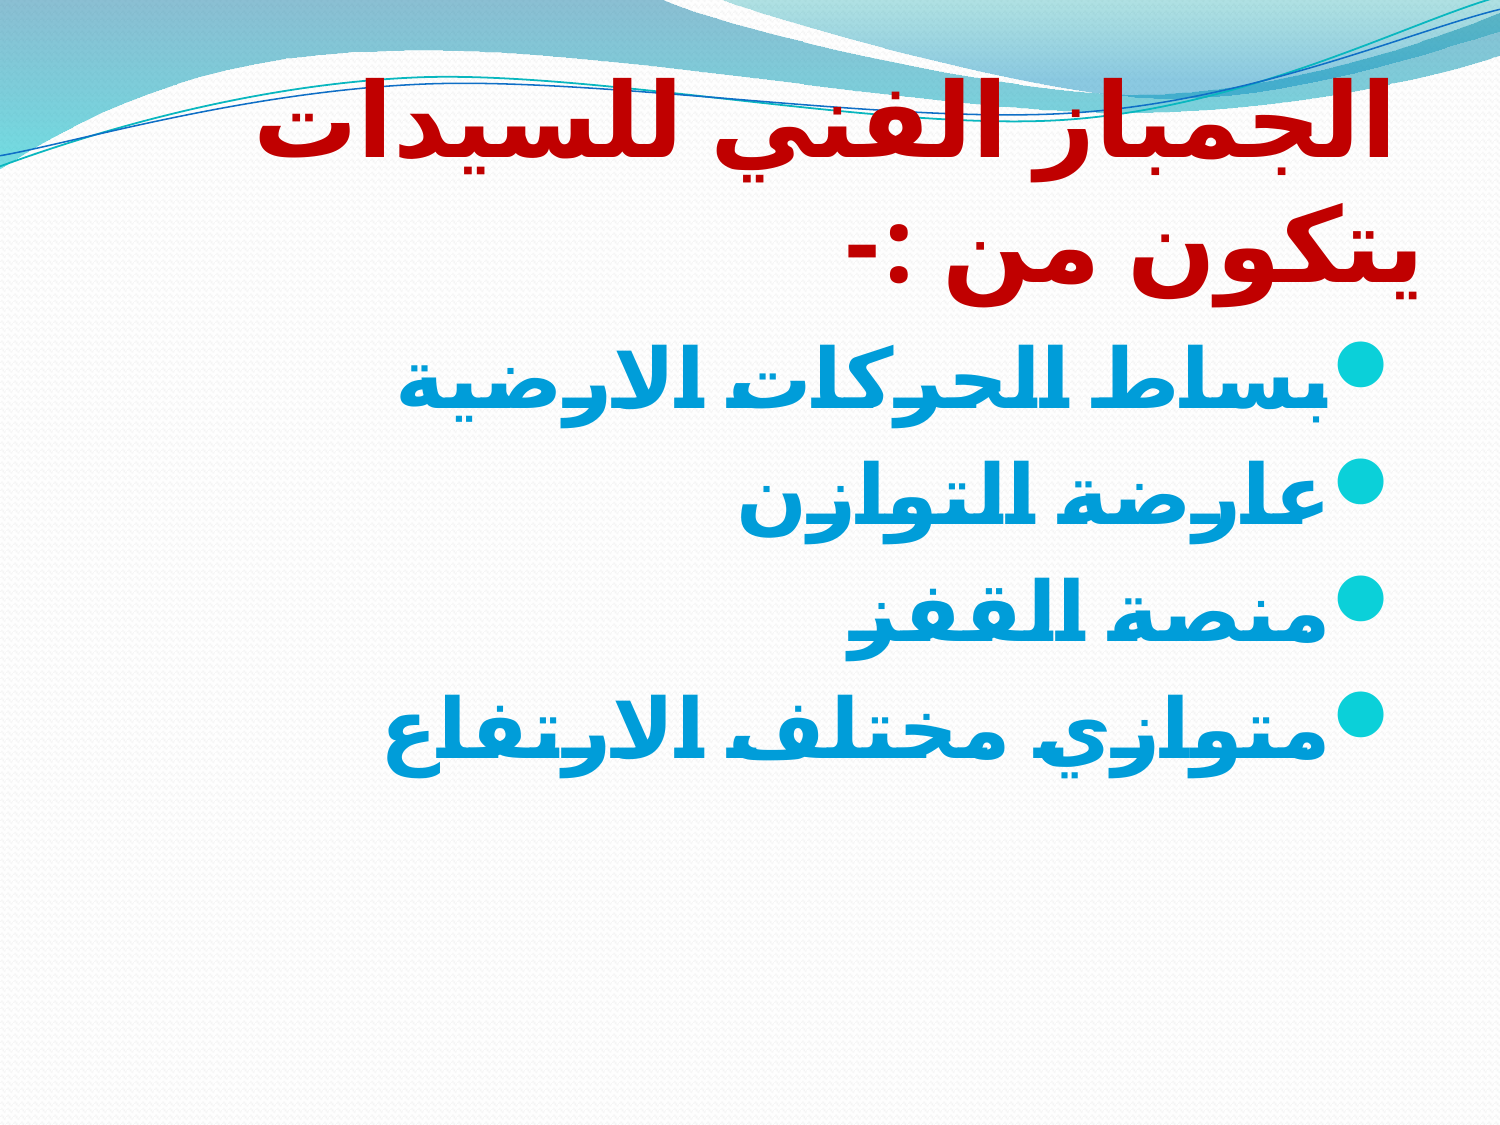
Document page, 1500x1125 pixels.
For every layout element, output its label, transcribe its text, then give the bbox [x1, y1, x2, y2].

list بساط الحركات الارضية عارضة التوازن منصة القفز متوازي مختلف الارتفاع [75, 317, 1425, 879]
title الجمباز الفني للسيدات يتكون من :- [75, 115, 1425, 303]
